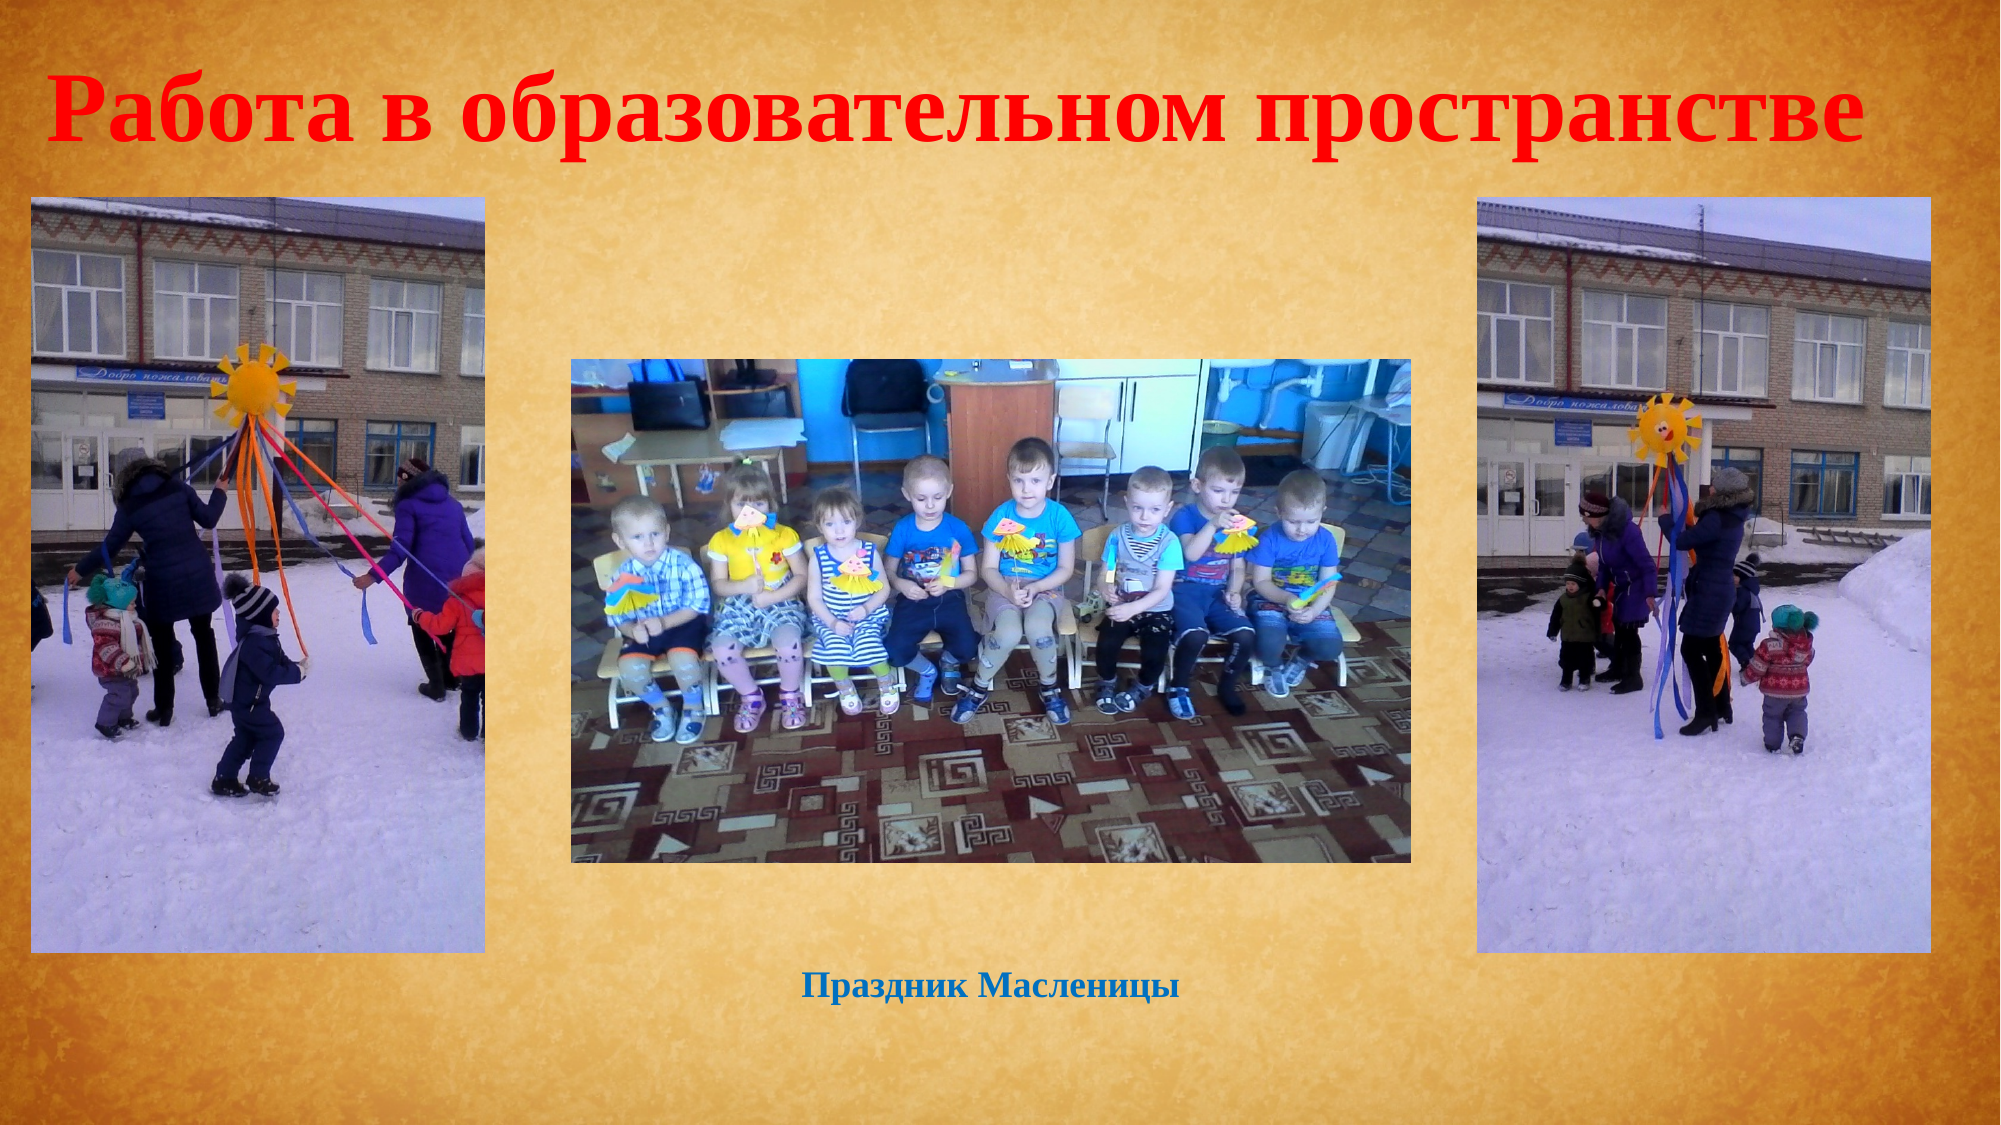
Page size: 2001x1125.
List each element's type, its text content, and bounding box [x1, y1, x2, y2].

title Работа в образовательном пространстве [31, 0, 1950, 218]
picture [0, 0, 2001, 1125]
text_box Праздник Масленицы [786, 952, 1196, 1012]
